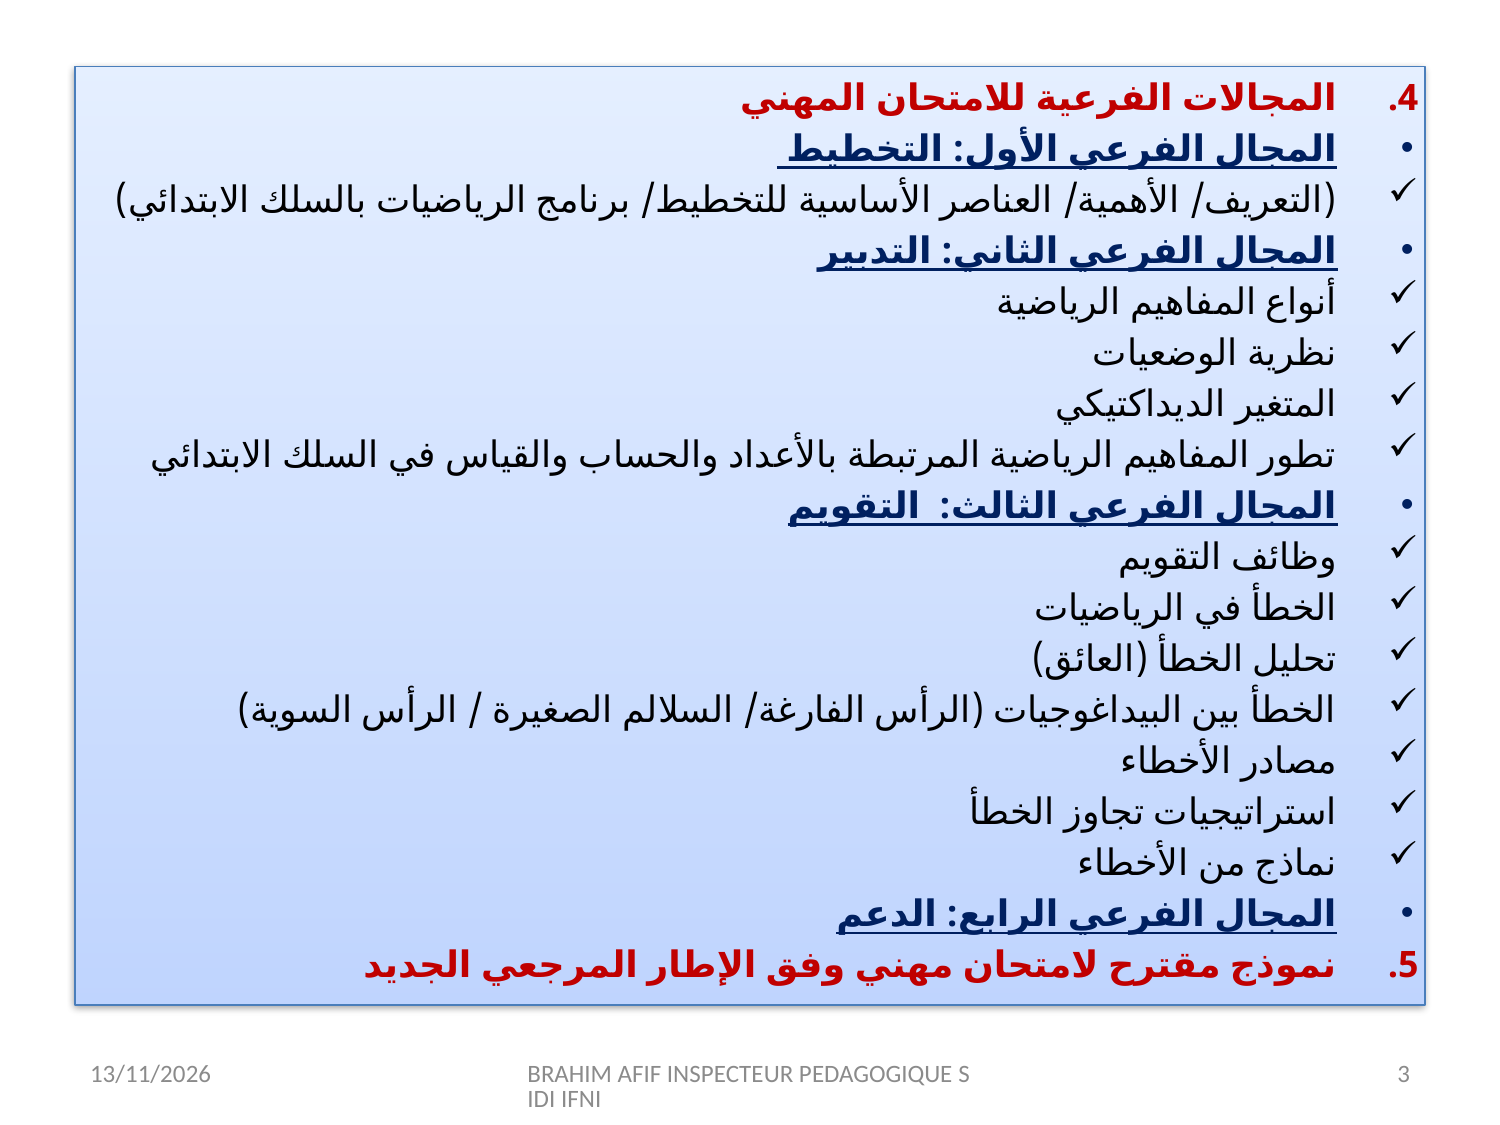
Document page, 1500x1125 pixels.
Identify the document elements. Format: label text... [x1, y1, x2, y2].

list المجالات الفرعية للامتحان المهني المجال الفرعي الأول: التخطيط (التعريف/ الأهمية/ العناصر الأساسية للتخطيط/ برنامج الرياضيات بالسلك الابتدائي) المجال الفرعي الثاني: التدبير أنواع المفاهيم الرياضية نظرية الوضعيات المتغير الديداكتيكي تطور المفاهيم الرياضية المرتبطة بالأعداد والحساب والقياس في السلك الابتدائي المجال الفرعي الثالث: التقويم وظائف التقويم الخطأ في الرياضيات تحليل الخطأ (العائق) الخطأ بين البيداغوجيات (الرأس الفارغة/ السلالم الصغيرة / الرأس السوية) مصادر الأخطاء استراتيجيات تجاوز الخطأ نماذج من الأخطاء المجال الفرعي الرابع: الدعم نموذج مقترح لامتحان مهني وفق الإطار المرجعي الجديد [74, 66, 1426, 1006]
slide_number 3 [1074, 1042, 1425, 1103]
footer BRAHIM AFIF INSPECTEUR PEDAGOGIQUE SIDI IFNI [512, 1042, 988, 1103]
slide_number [75, 1042, 425, 1103]
